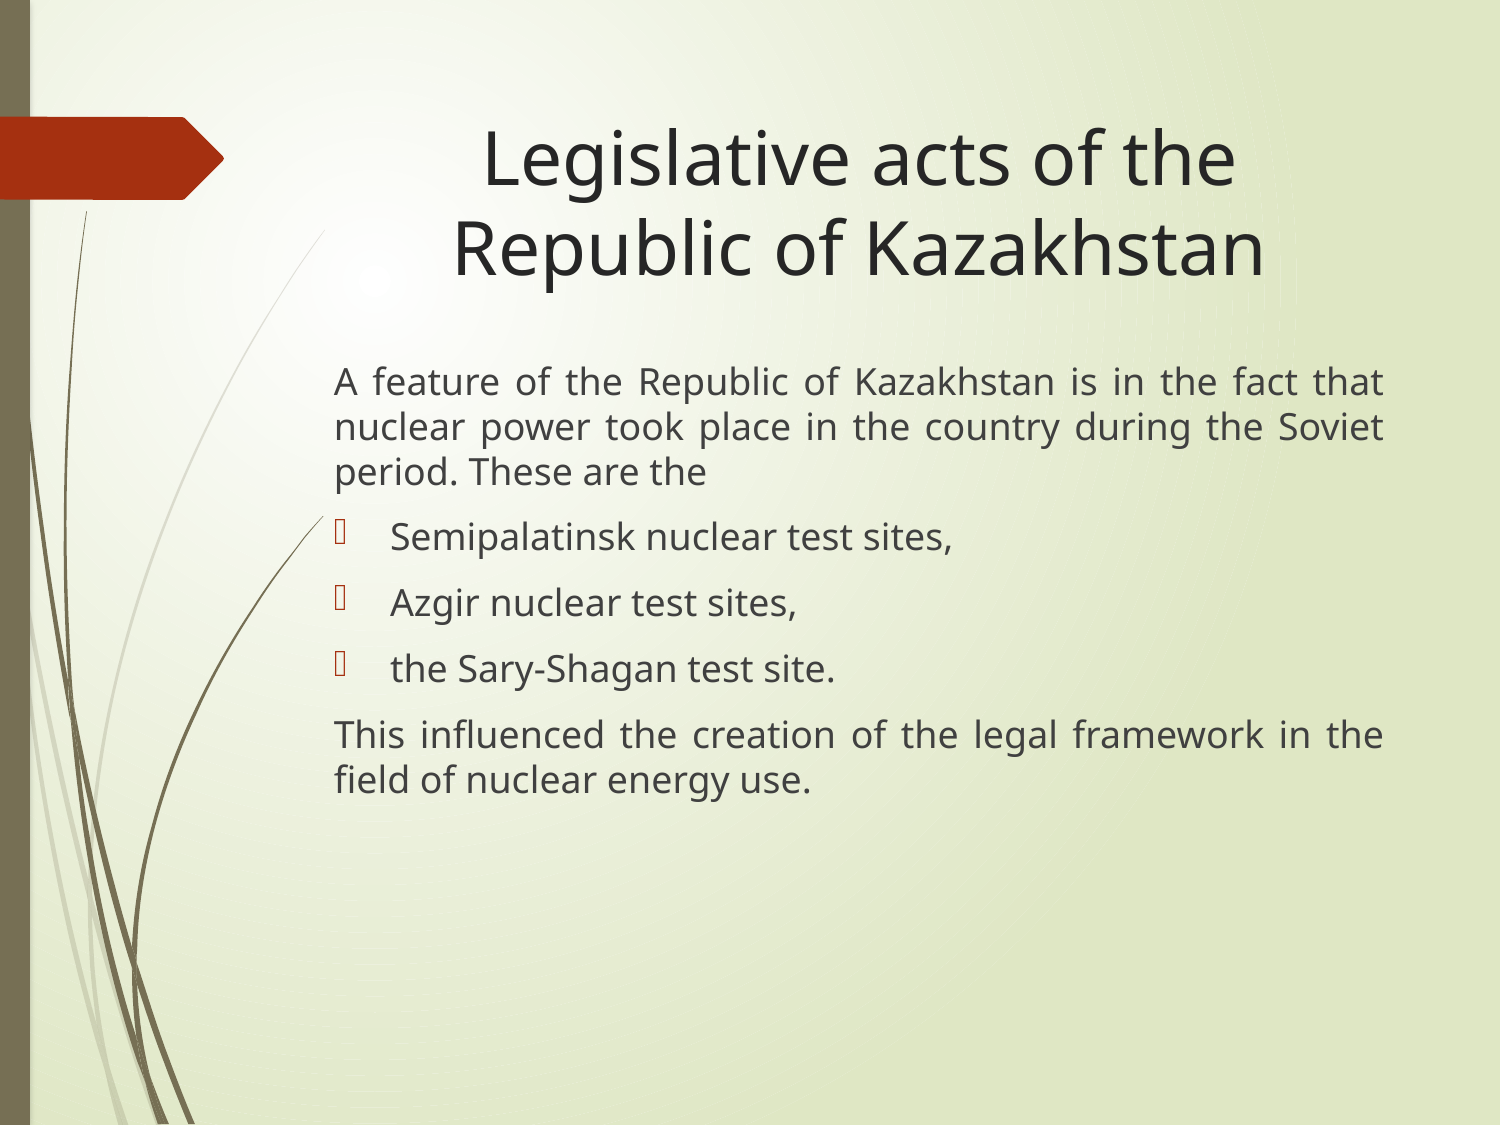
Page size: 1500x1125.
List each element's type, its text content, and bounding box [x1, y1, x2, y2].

list A feature of the Republic of Kazakhstan is in the fact that nuclear power took place in the country during the Soviet period. These are the Semipalatinsk nuclear test sites, Azgir nuclear test sites, the Sary-Shagan test site. This influenced the creation of the legal framework in the field of nuclear energy use. [318, 350, 1400, 970]
title Legislative acts of the Republic of Kazakhstan [319, 102, 1400, 313]
